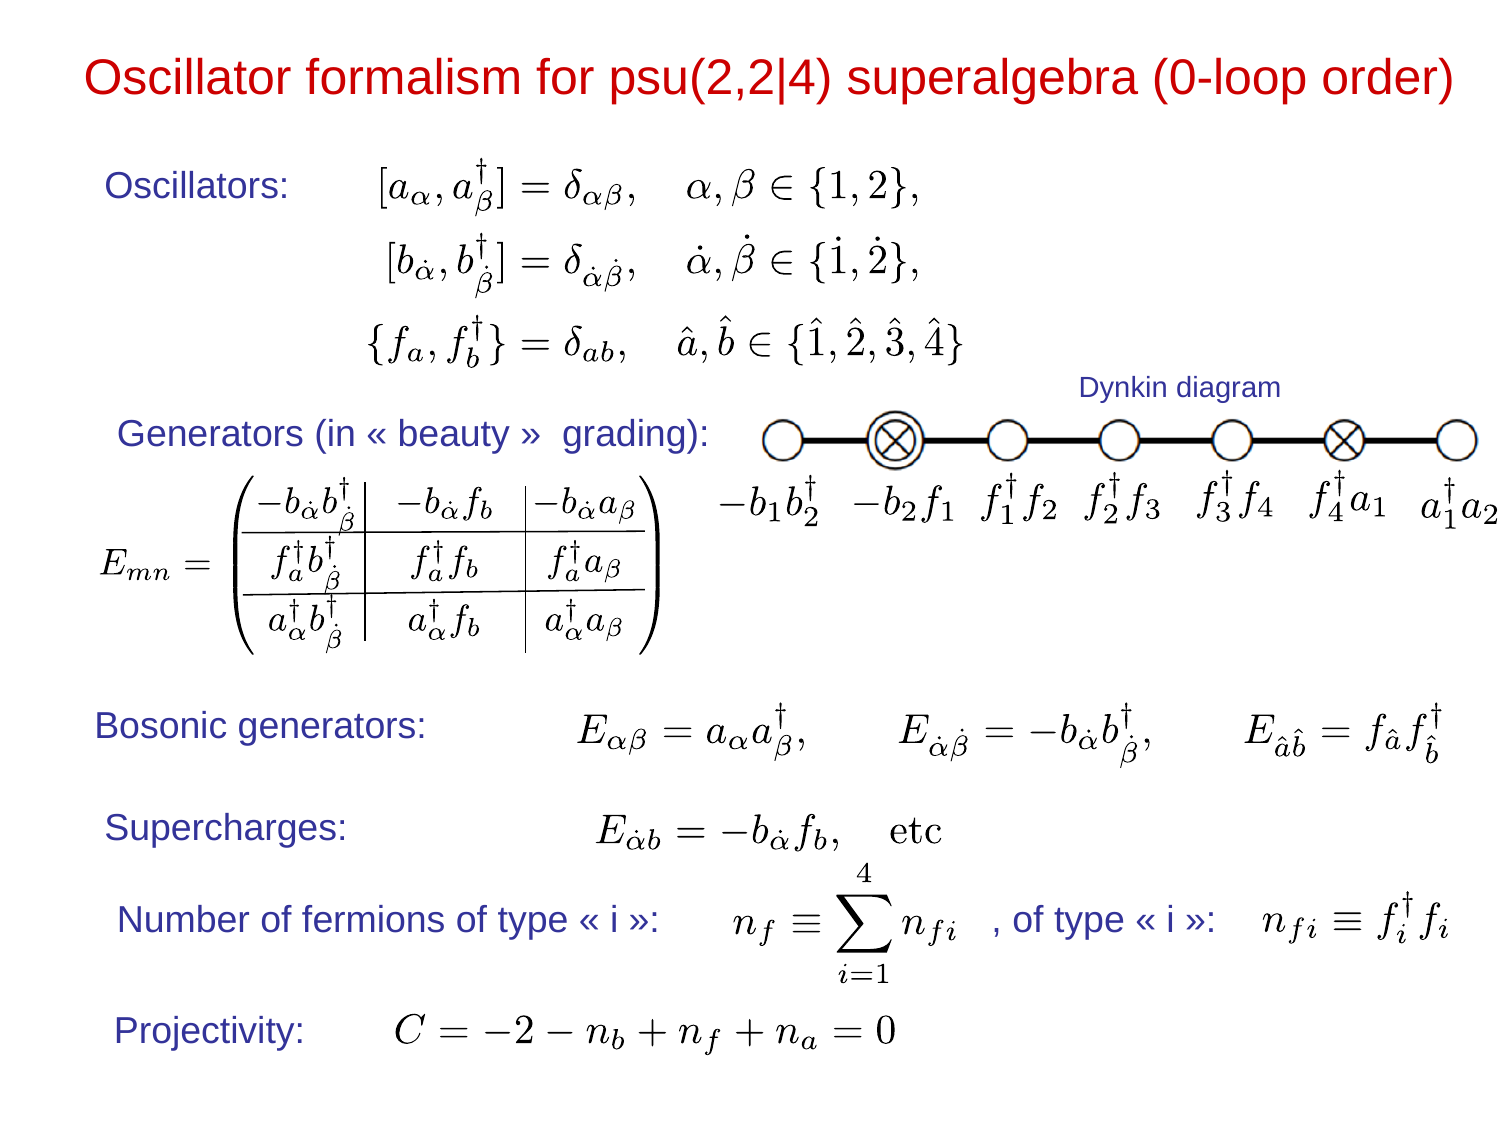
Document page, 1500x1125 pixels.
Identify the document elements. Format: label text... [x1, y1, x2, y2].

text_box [730, 859, 957, 986]
text_box , of type « i »: [976, 888, 1232, 948]
text_box Supercharges: [89, 795, 363, 855]
text_box Bosonic generators: [79, 693, 443, 754]
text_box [364, 154, 966, 370]
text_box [716, 360, 1499, 532]
text_box Projectivity: [99, 998, 321, 1059]
text_box Number of fermions of type « i »: [101, 888, 676, 948]
text_box Oscillators: [89, 153, 305, 214]
text_box Generators (in « beauty » grading): [102, 401, 711, 462]
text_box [1259, 887, 1449, 946]
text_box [592, 810, 942, 853]
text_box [573, 699, 1445, 769]
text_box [392, 1010, 896, 1056]
title Oscillator formalism for psu(2,2|4) superalgebra (0-loop order) [53, 15, 1487, 134]
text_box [96, 472, 661, 656]
